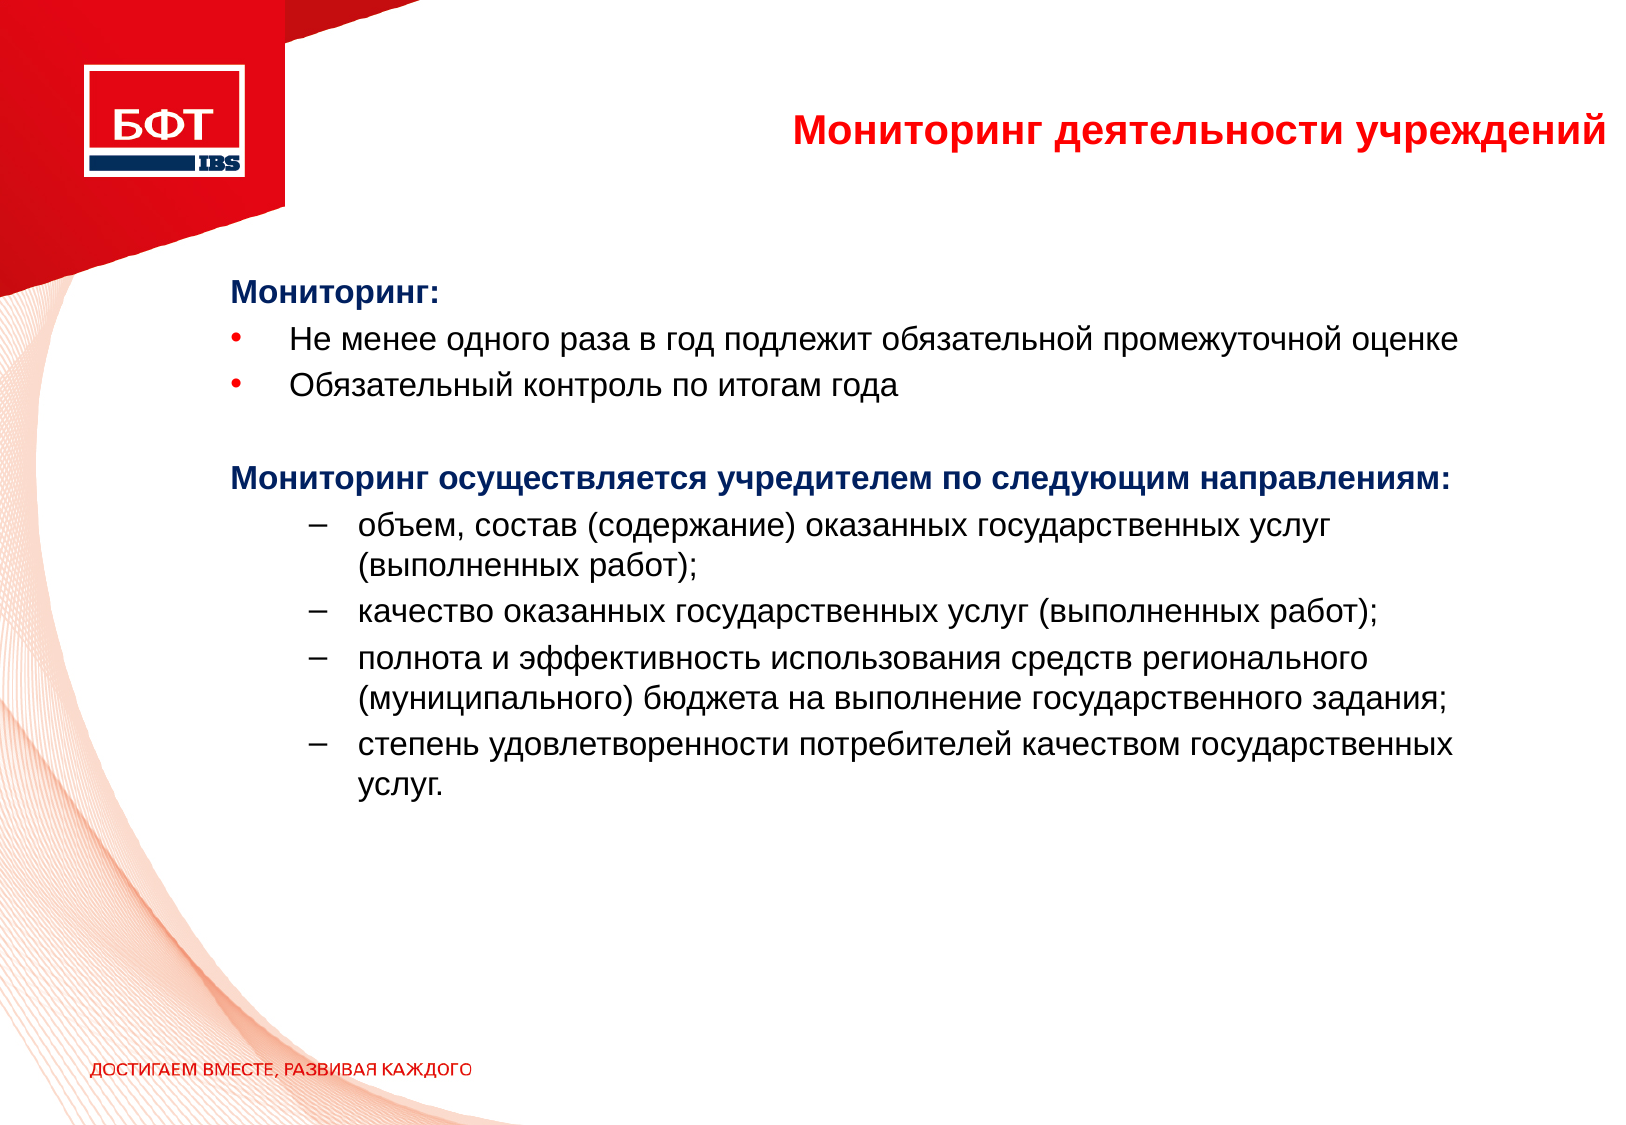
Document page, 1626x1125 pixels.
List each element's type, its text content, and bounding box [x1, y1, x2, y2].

list Мониторинг: Не менее одного раза в год подлежит обязательной промежуточной оценке Обязательный контроль по итогам года Мониторинг осуществляется учредителем по следующим направлениям: объем, состав (содержание) оказанных государственных услуг (выполненных работ); качество оказанных государственных услуг (выполненных работ); полнота и эффективность использования средств регионального (муниципального) бюджета на выполнение государственного задания; степень удовлетворенности потребителей качеством государственных услуг. [214, 262, 1544, 1017]
picture [0, 0, 1626, 1125]
title Мониторинг деятельности учреждений [348, 51, 1624, 205]
